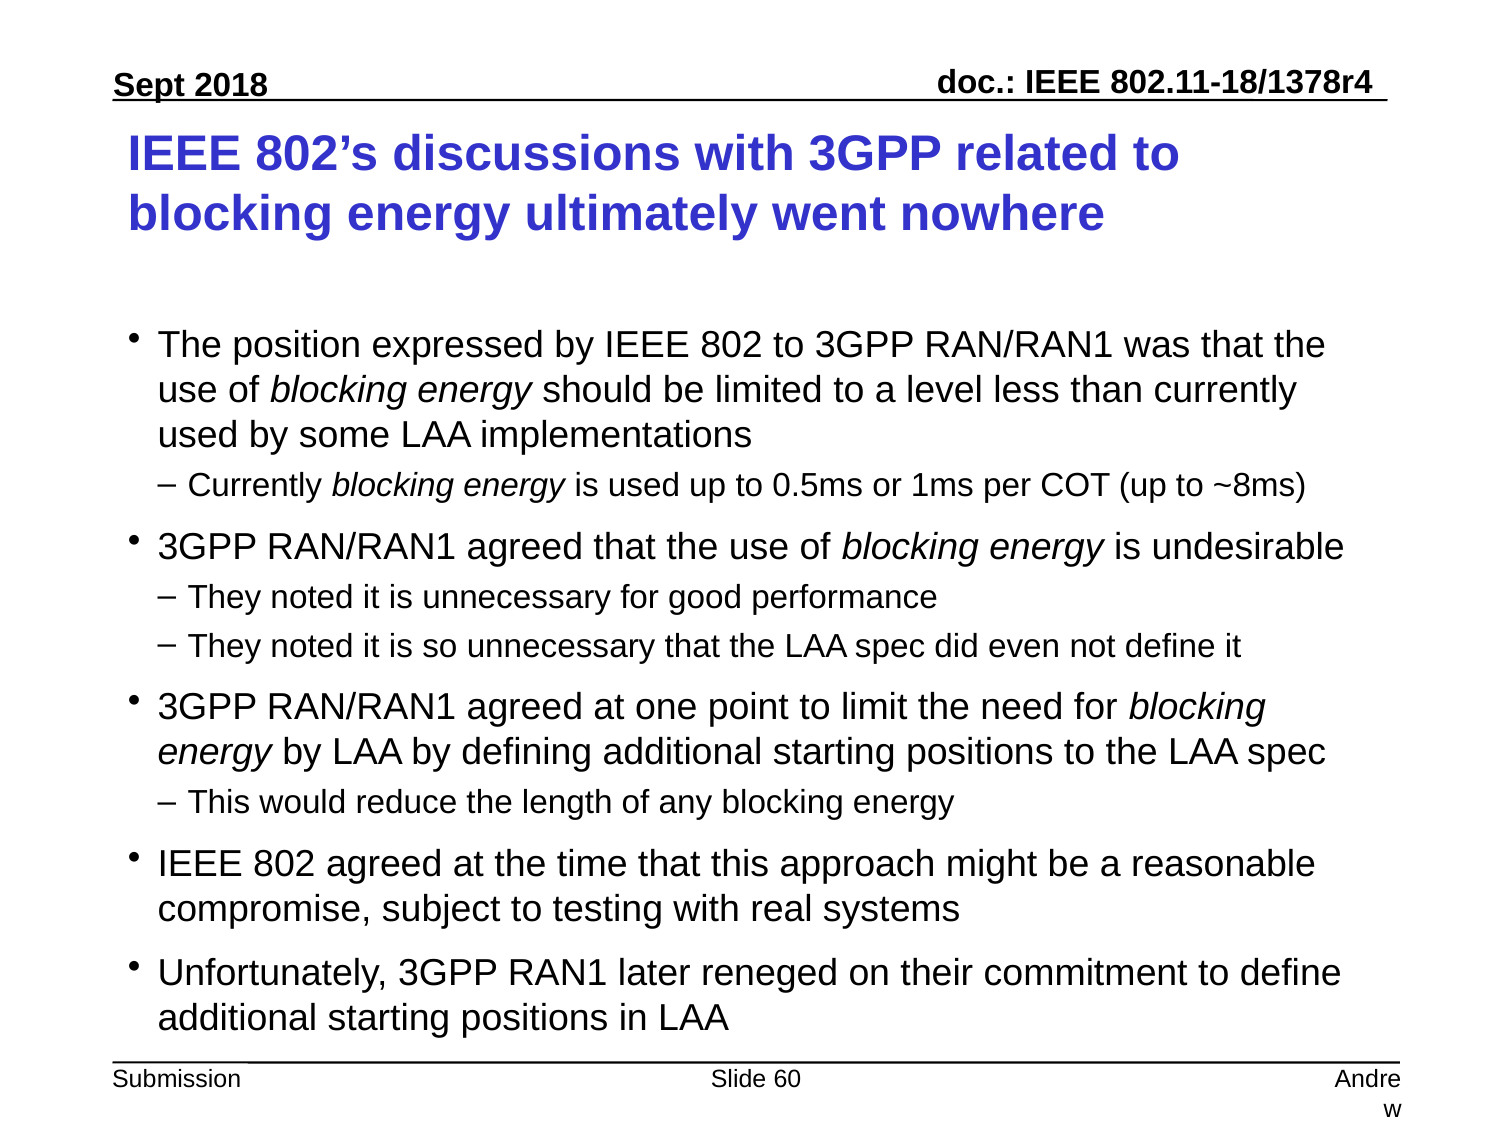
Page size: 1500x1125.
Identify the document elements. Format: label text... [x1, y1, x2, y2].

list The position expressed by IEEE 802 to 3GPP RAN/RAN1 was that the use of blocking energy should be limited to a level less than currently used by some LAA implementations Currently blocking energy is used up to 0.5ms or 1ms per COT (up to ~8ms) 3GPP RAN/RAN1 agreed that the use of blocking energy is undesirable They noted it is unnecessary for good performance They noted it is so unnecessary that the LAA spec did even not define it 3GPP RAN/RAN1 agreed at one point to limit the need for blocking energy by LAA by defining additional starting positions to the LAA spec This would reduce the length of any blocking energy IEEE 802 agreed at the time that this approach might be a reasonable compromise, subject to testing with real systems Unfortunately, 3GPP RAN1 later reneged on their commitment to define additional starting positions in LAA [112, 312, 1388, 988]
title IEEE 802’s discussions with 3GPP related to blocking energy ultimately went nowhere [112, 112, 1388, 288]
footer Andrew Myles, Cisco [1320, 1061, 1402, 1093]
slide_number Slide 60 [709, 1061, 803, 1093]
